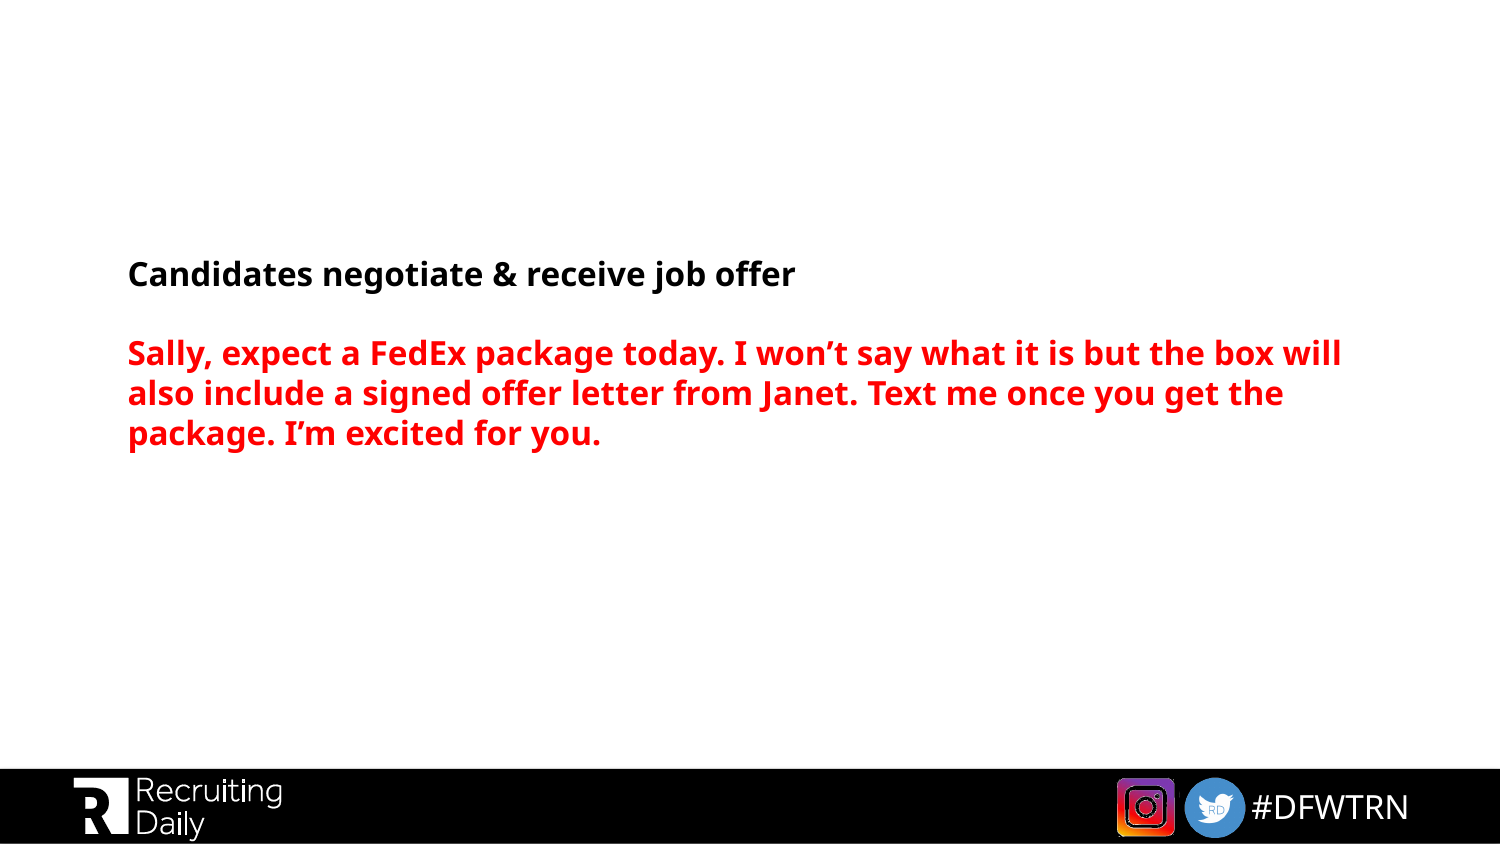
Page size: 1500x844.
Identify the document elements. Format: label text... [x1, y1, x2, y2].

title Candidates negotiate & receive job offer Sally, expect a FedEx package today. I won’t say what it is but the box will also include a signed offer letter from Janet. Text me once you get the package. I’m excited for you. [112, 262, 1388, 443]
picture [1116, 768, 1255, 844]
